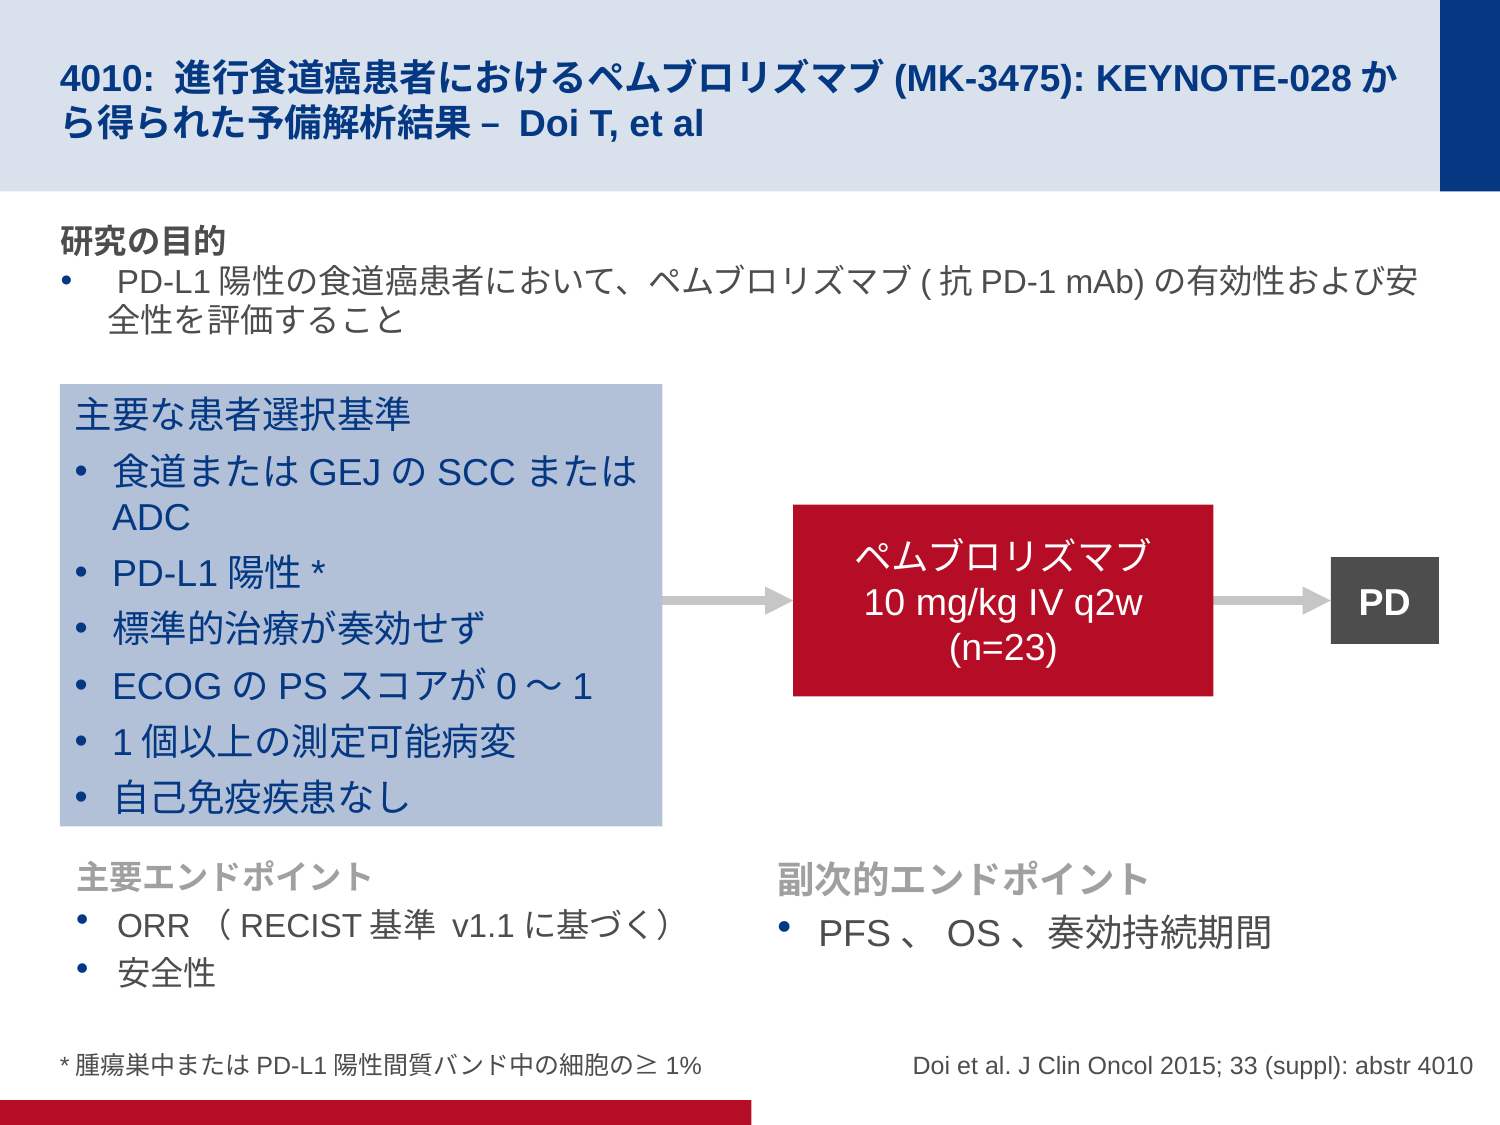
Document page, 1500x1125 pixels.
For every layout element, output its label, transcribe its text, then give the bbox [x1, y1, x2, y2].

text_box 研究の目的 PD-L1陽性の食道癌患者において、ペムブロリズマブ(抗PD-1 mAb)の有効性および安全性を評価すること [60, 212, 1440, 1011]
text_box ペムブロリズマブ 10 mg/kg IV q2w (n=23) [793, 504, 1214, 697]
list *腫瘍巣中またはPD-L1陽性間質バンド中の細胞の≥1% [59, 1027, 762, 1080]
list Doi et al. J Clin Oncol 2015; 33 (suppl): abstr 4010 [762, 999, 1475, 1080]
text_box 主要な患者選択基準 食道またはGEJのSCCまたはADC PD-L1陽性* 標準的治療が奏効せず ECOGのPSスコアが0～1 1個以上の測定可能病変 自己免疫疾患なし [59, 384, 663, 827]
title 4010: 進行食道癌患者におけるペムブロリズマブ(MK-3475): KEYNOTE-028から得られた予備解析結果 – Doi T, et al [59, 29, 1425, 162]
text_box 主要エンドポイント ORR（RECIST基準 v1.1に基づく） 安全性 [61, 848, 739, 992]
text_box 副次的エンドポイント PFS、OS、奏効持続期間 [762, 848, 1441, 980]
text_box PD [1330, 557, 1439, 644]
